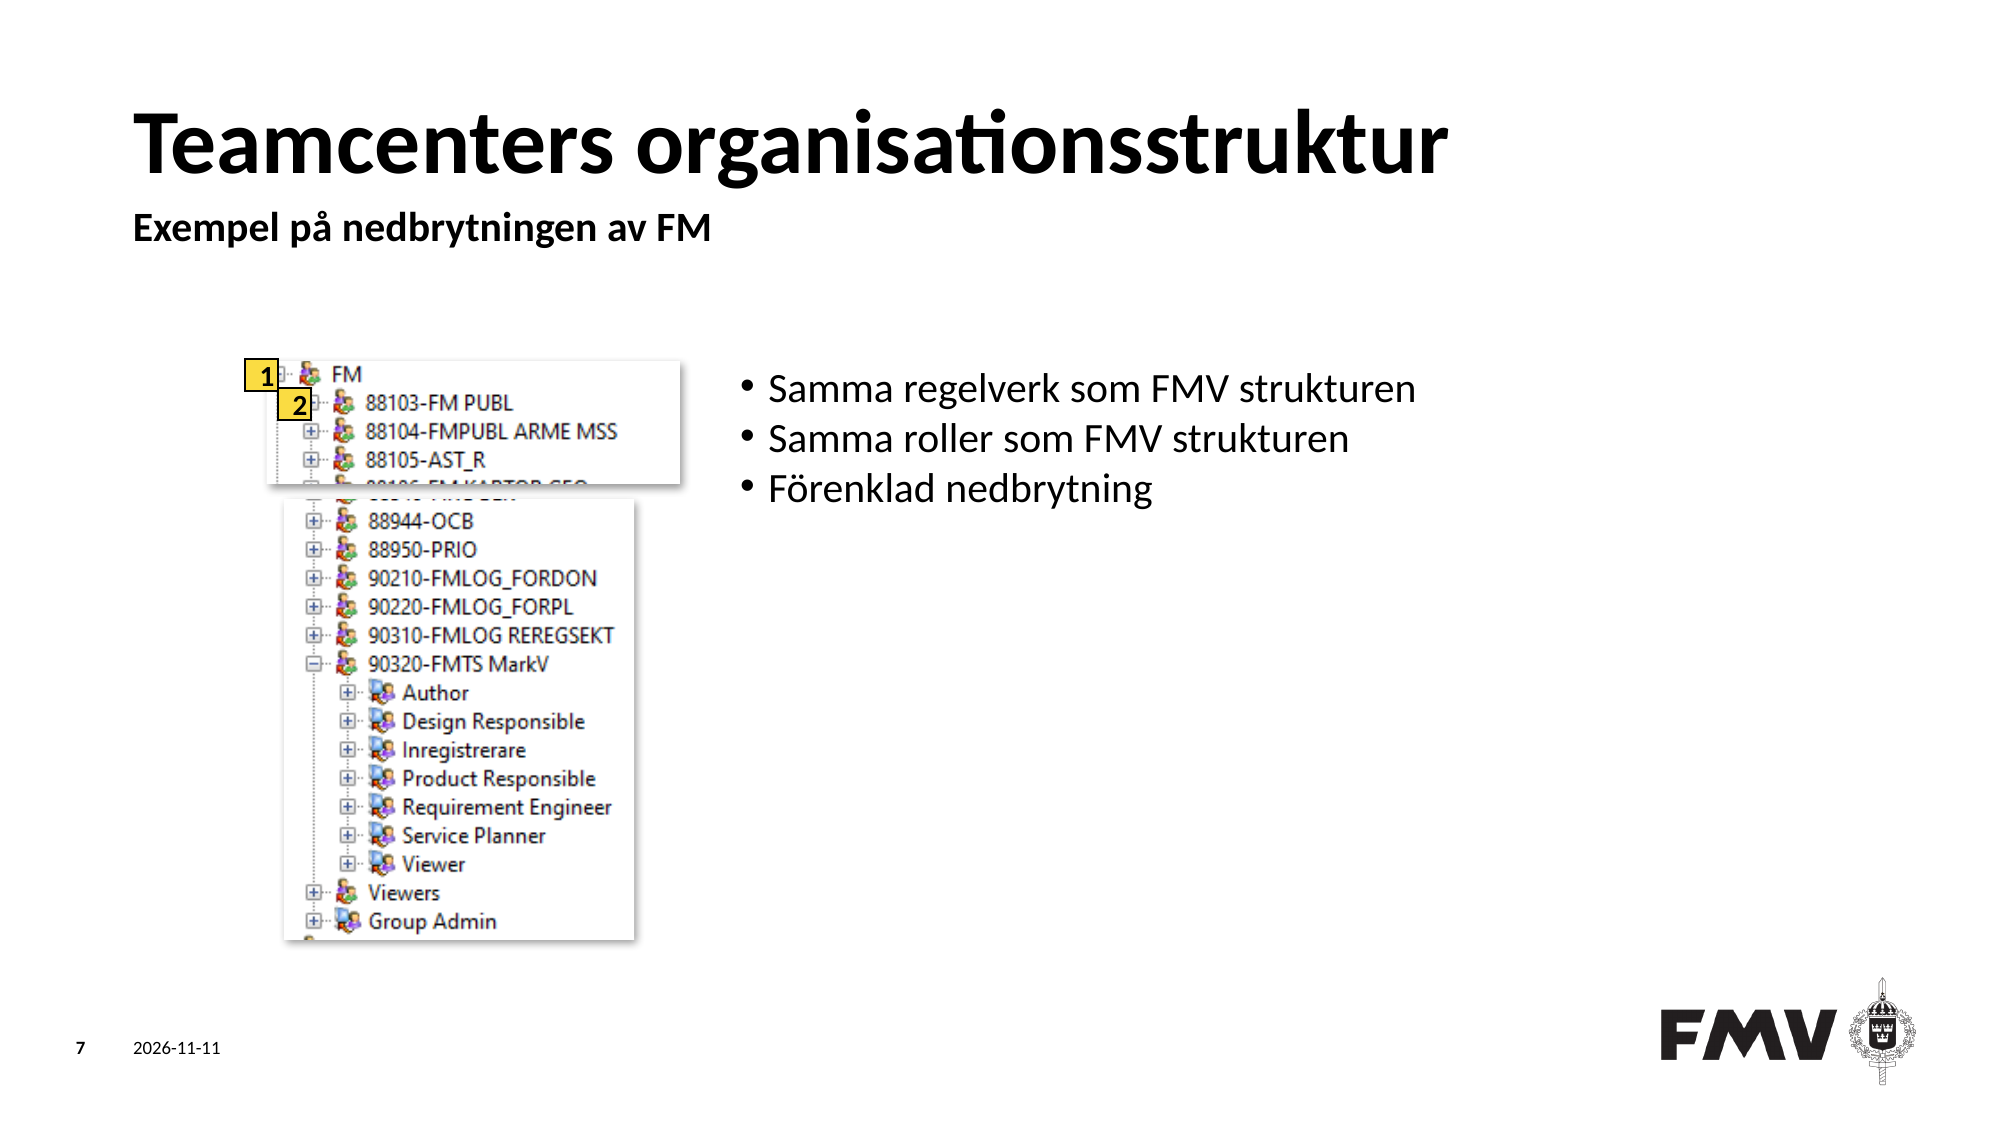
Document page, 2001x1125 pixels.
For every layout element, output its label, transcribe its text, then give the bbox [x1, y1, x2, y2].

text_box Exempel på nedbrytningen av FM [118, 199, 1559, 250]
picture [266, 361, 680, 484]
picture [1636, 963, 1932, 1101]
text_box Samma regelverk som FMV strukturen Samma roller som FMV strukturen Förenklad nedbrytning [740, 360, 1552, 511]
text_box 1 [244, 358, 279, 392]
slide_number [118, 1035, 709, 1058]
slide_number 7 [49, 1035, 113, 1058]
title Teamcenters organisationsstruktur [118, 71, 1833, 216]
picture [283, 499, 635, 940]
